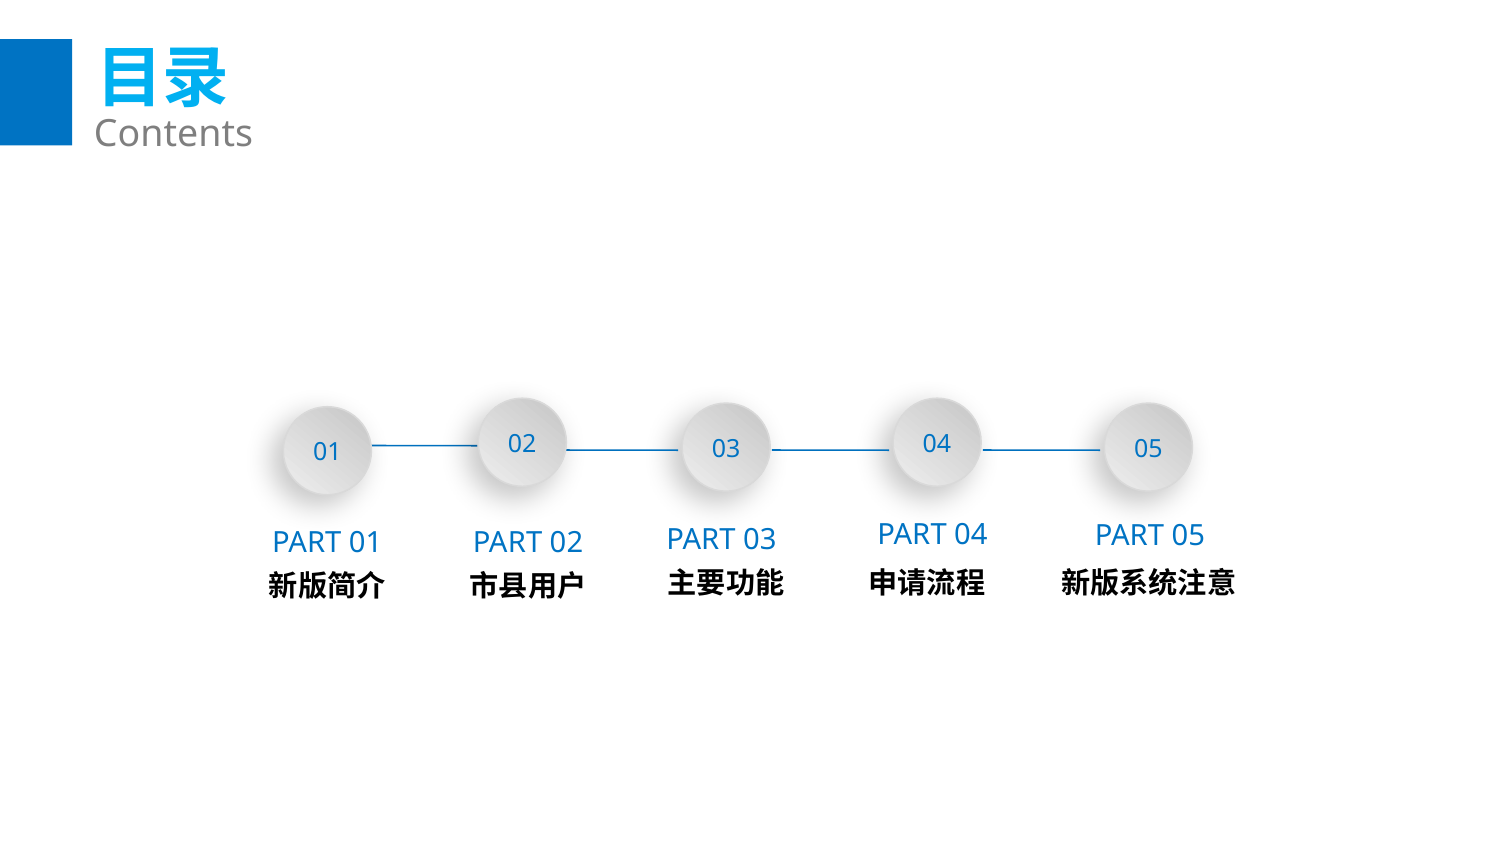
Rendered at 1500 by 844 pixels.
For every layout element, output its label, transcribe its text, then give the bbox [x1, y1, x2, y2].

text_box 01 [281, 404, 374, 497]
text_box 02 [476, 396, 569, 489]
text_box 目录 [81, 27, 245, 101]
text_box 主要功能 [625, 556, 835, 607]
text_box 03 [679, 401, 773, 494]
text_box PART 05 [1053, 509, 1247, 559]
text_box 05 [1102, 401, 1195, 494]
text_box 新版简介 [218, 560, 437, 610]
text_box [0, 39, 73, 146]
text_box PART 04 [836, 507, 1029, 556]
text_box 新版系统注意 [1036, 556, 1290, 607]
text_box 申请流程 [817, 556, 1036, 642]
text_box Contents [79, 101, 269, 162]
text_box PART 01 [231, 516, 424, 560]
text_box PART 02 [432, 516, 625, 560]
text_box PART 03 [625, 512, 818, 556]
text_box 04 [890, 396, 984, 489]
text_box 市县用户 [437, 560, 638, 610]
